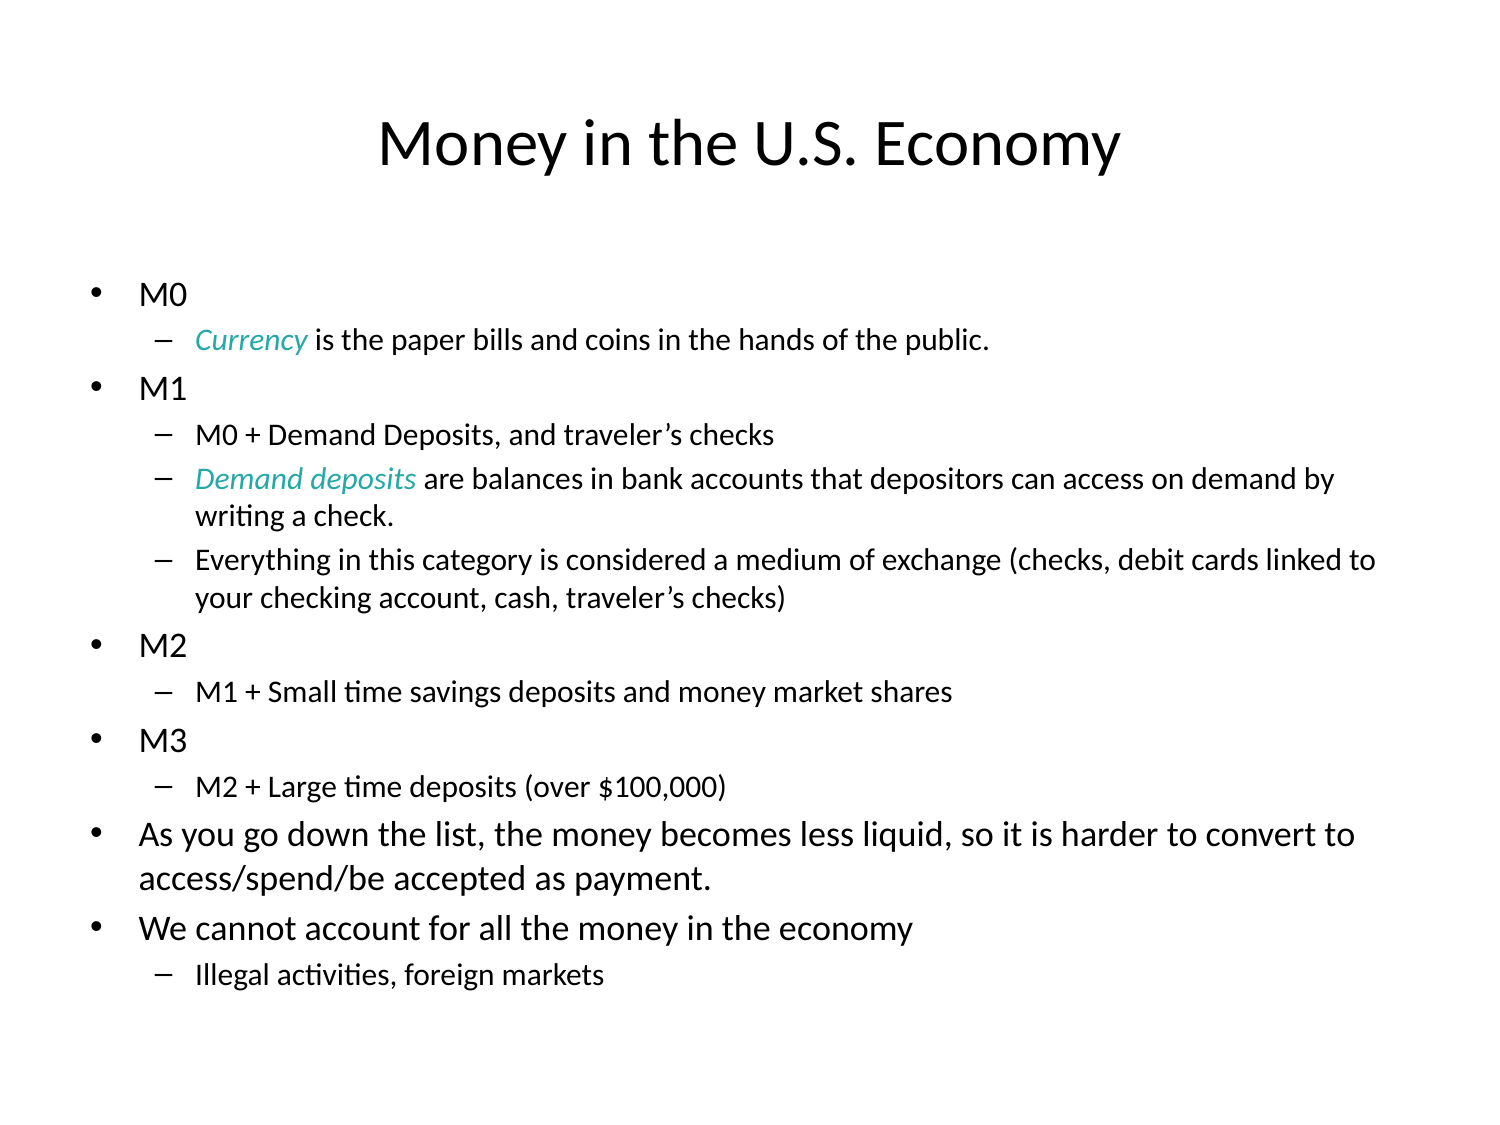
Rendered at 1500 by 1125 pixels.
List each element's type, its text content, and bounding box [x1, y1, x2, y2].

list M0 Currency is the paper bills and coins in the hands of the public. M1 M0 + Demand Deposits, and traveler’s checks Demand deposits are balances in bank accounts that depositors can access on demand by writing a check. Everything in this category is considered a medium of exchange (checks, debit cards linked to your checking account, cash, traveler’s checks) M2 M1 + Small time savings deposits and money market shares M3 M2 + Large time deposits (over $100,000) As you go down the list, the money becomes less liquid, so it is harder to convert to access/spend/be accepted as payment. We cannot account for all the money in the economy Illegal activities, foreign markets [75, 262, 1425, 1005]
title Money in the U.S. Economy [75, 45, 1425, 233]
